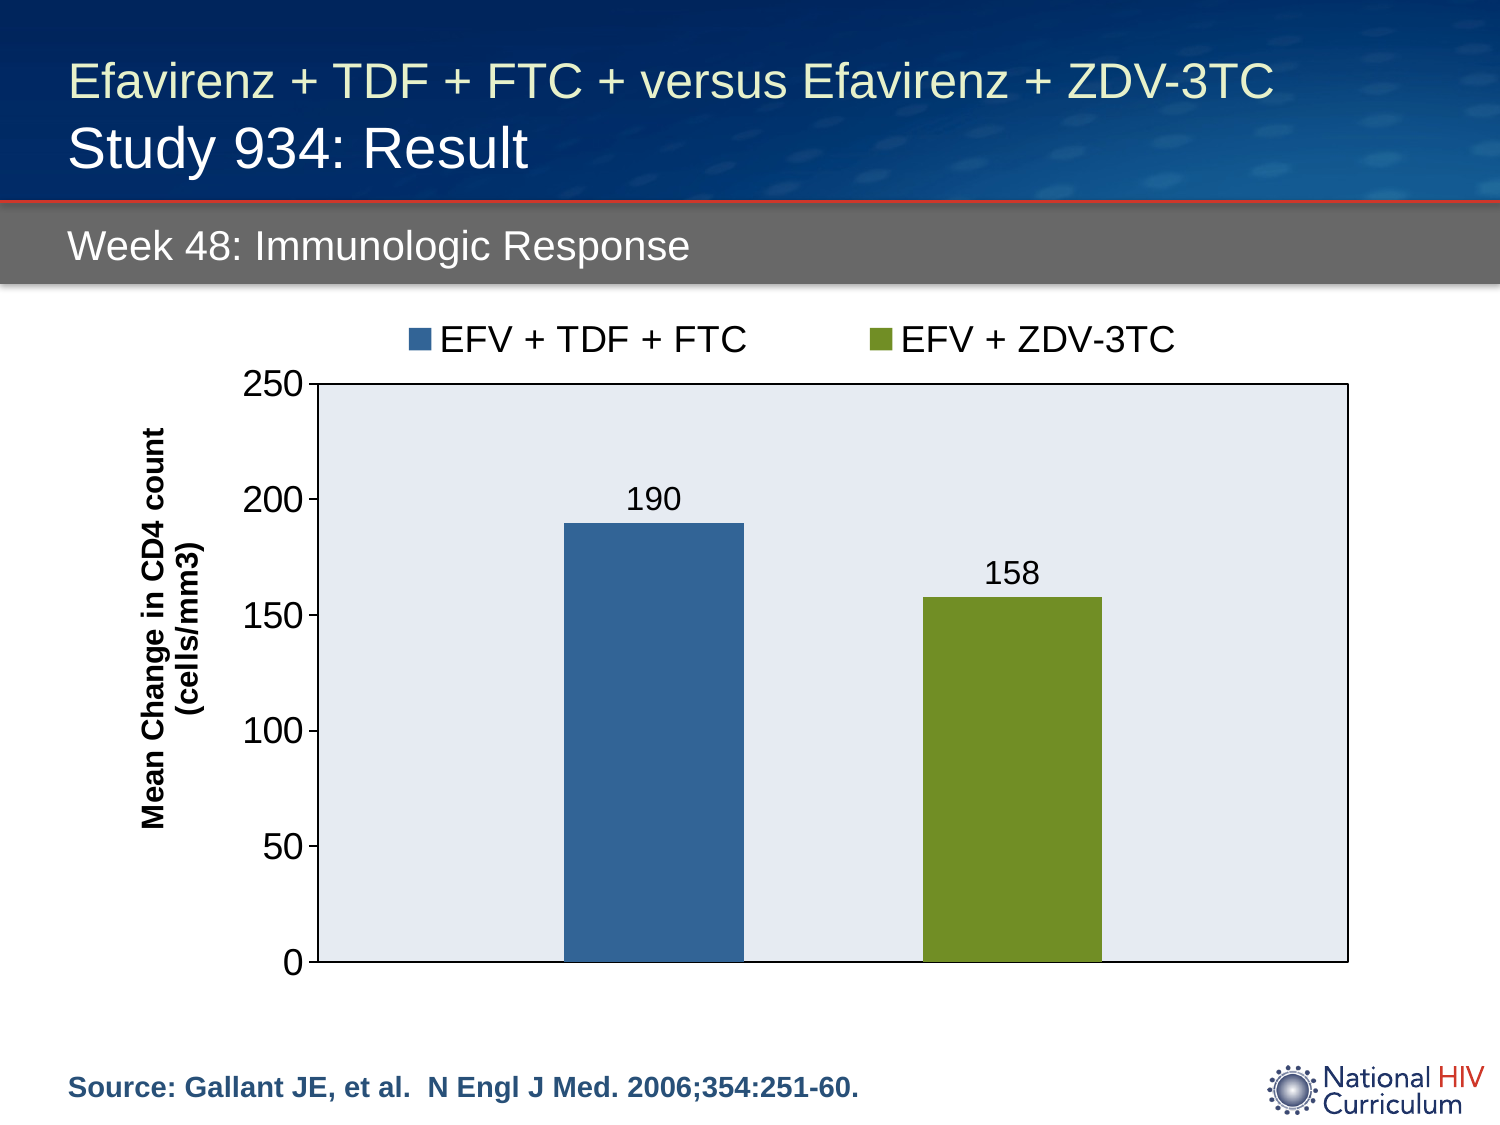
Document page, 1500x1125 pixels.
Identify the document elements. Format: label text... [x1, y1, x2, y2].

picture [1267, 1065, 1318, 1115]
list Week 48: Immunologic Response [52, 205, 1448, 281]
list Source: Gallant JE, et al. N Engl J Med. 2006;354:251-60. [53, 1059, 1261, 1113]
chart [124, 299, 1375, 1043]
title Efavirenz + TDF + FTC + versus Efavirenz + ZDV-3TC Study 934: Result [53, 19, 1447, 199]
picture [0, 0, 1500, 200]
